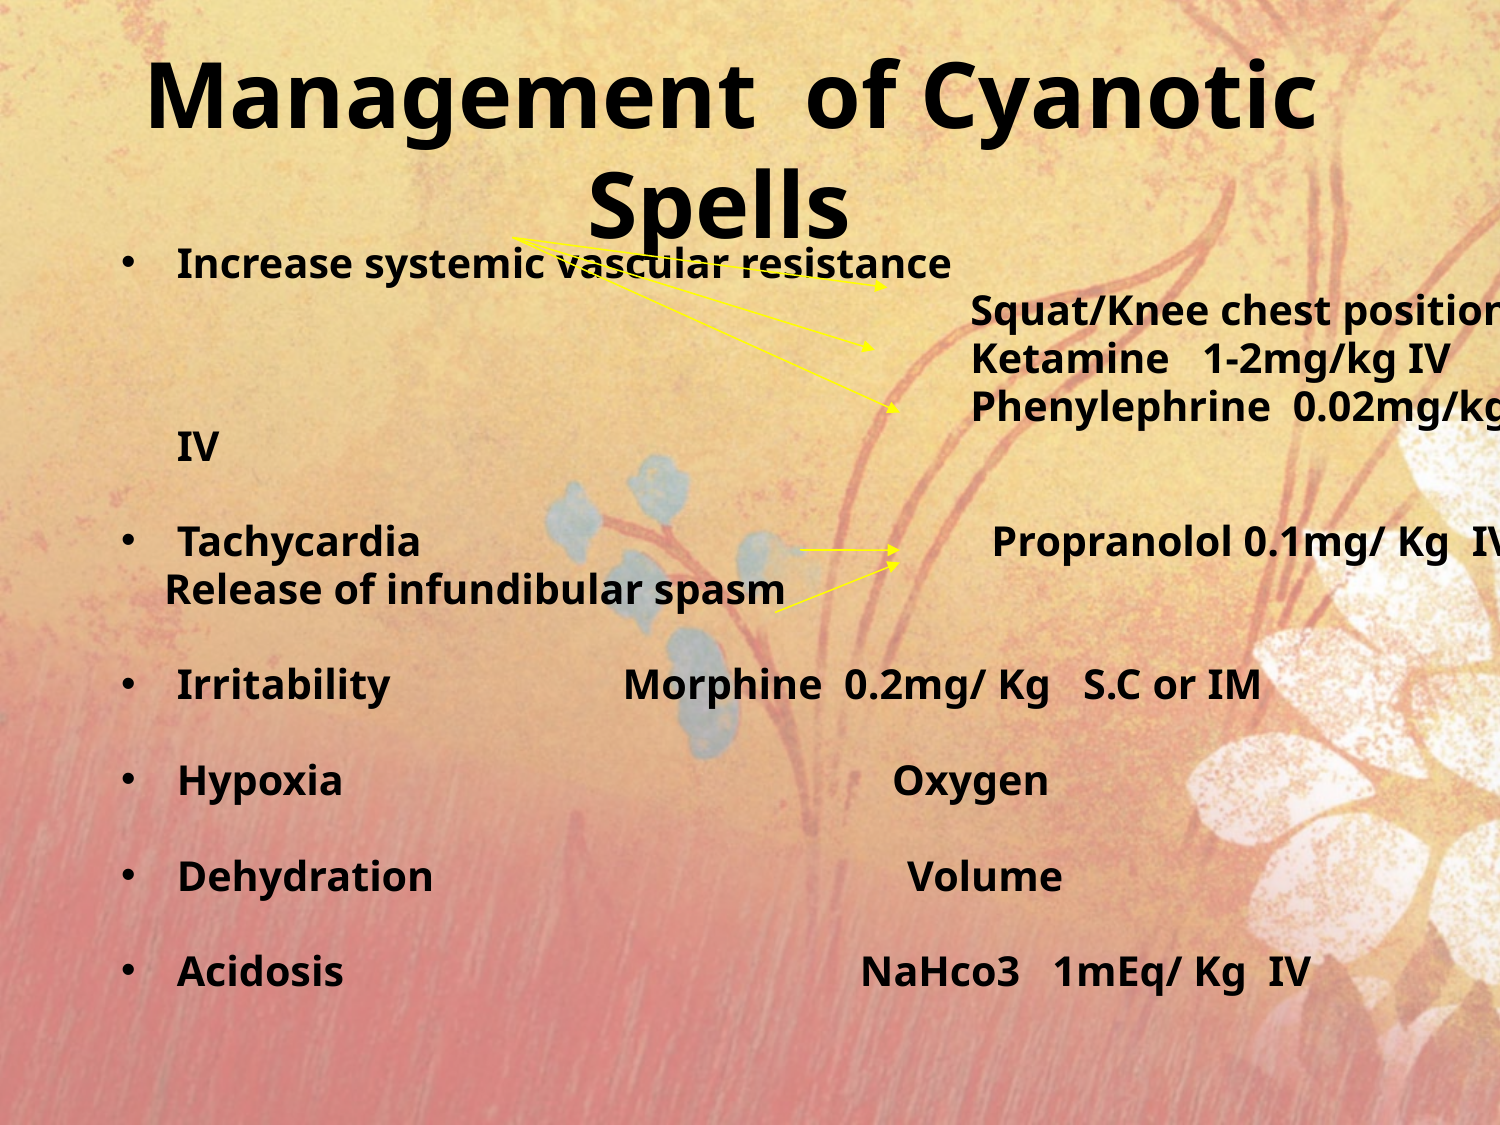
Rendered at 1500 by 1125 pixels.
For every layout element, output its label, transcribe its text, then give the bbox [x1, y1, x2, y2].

text_box [512, 237, 901, 414]
text_box [515, 237, 888, 292]
text_box [519, 239, 875, 353]
title Management of Cyanotic Spells [62, 96, 1400, 197]
text_box [774, 561, 901, 613]
text_box [799, 543, 901, 557]
list Increase systemic vascular resistance Squat/Knee chest position Ketamine 1-2mg/kg IV Phenylephrine 0.02mg/kg IV Tachycardia Propranolol 0.1mg/ Kg IV Release of infundibular spasm Irritability Morphine 0.2mg/ Kg S.C or IM Hypoxia Oxygen Dehydration Volume Acidosis NaHco3 1mEq/ Kg IV [106, 181, 1500, 1044]
